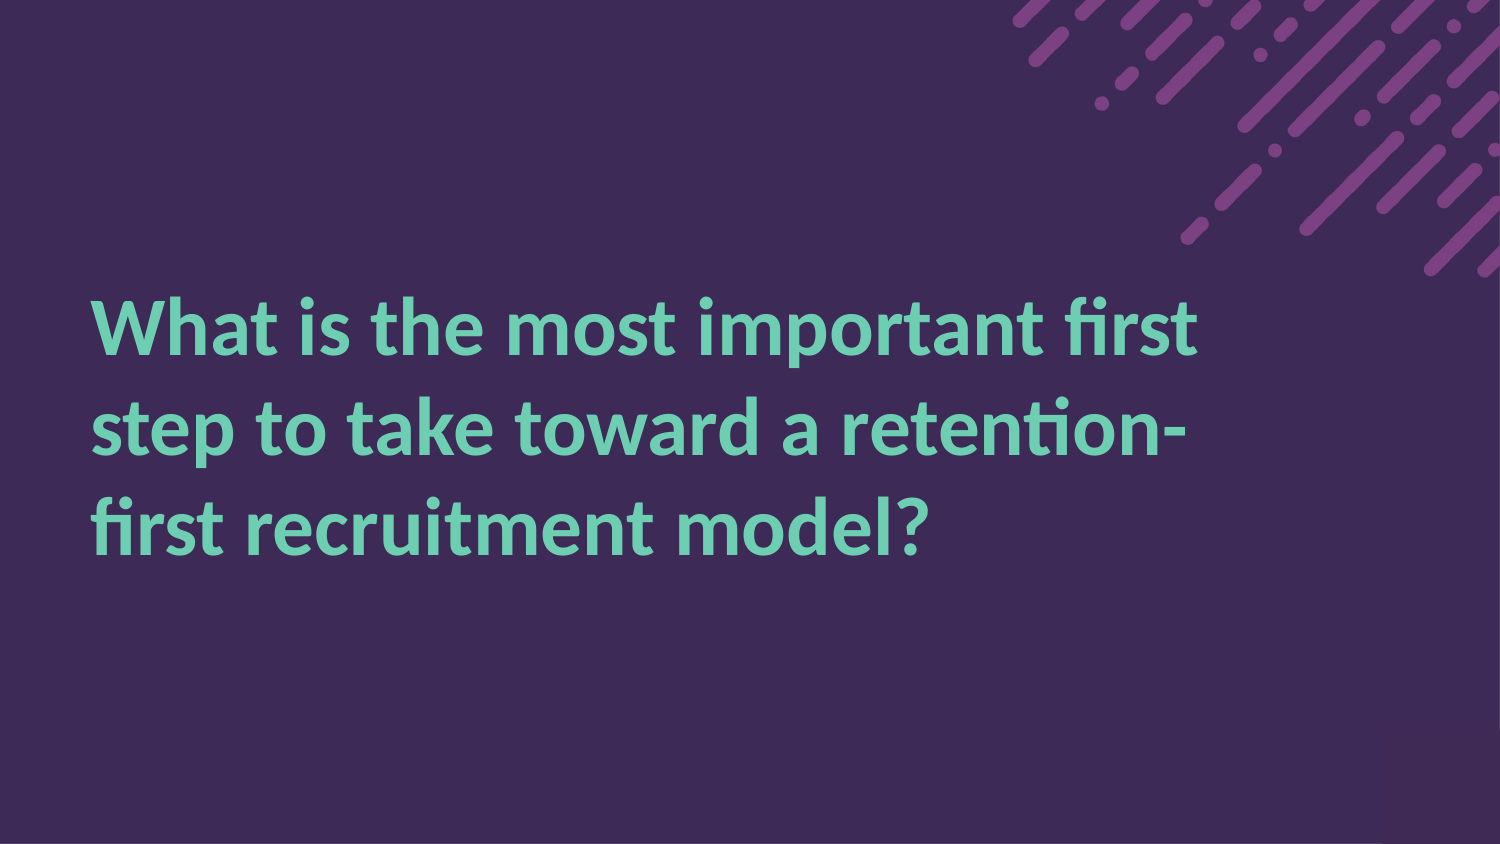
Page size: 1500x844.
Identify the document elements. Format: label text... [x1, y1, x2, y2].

picture [0, 0, 1500, 844]
title What is the most important first step to take toward a retention-first recruitment model? [90, 340, 1226, 504]
